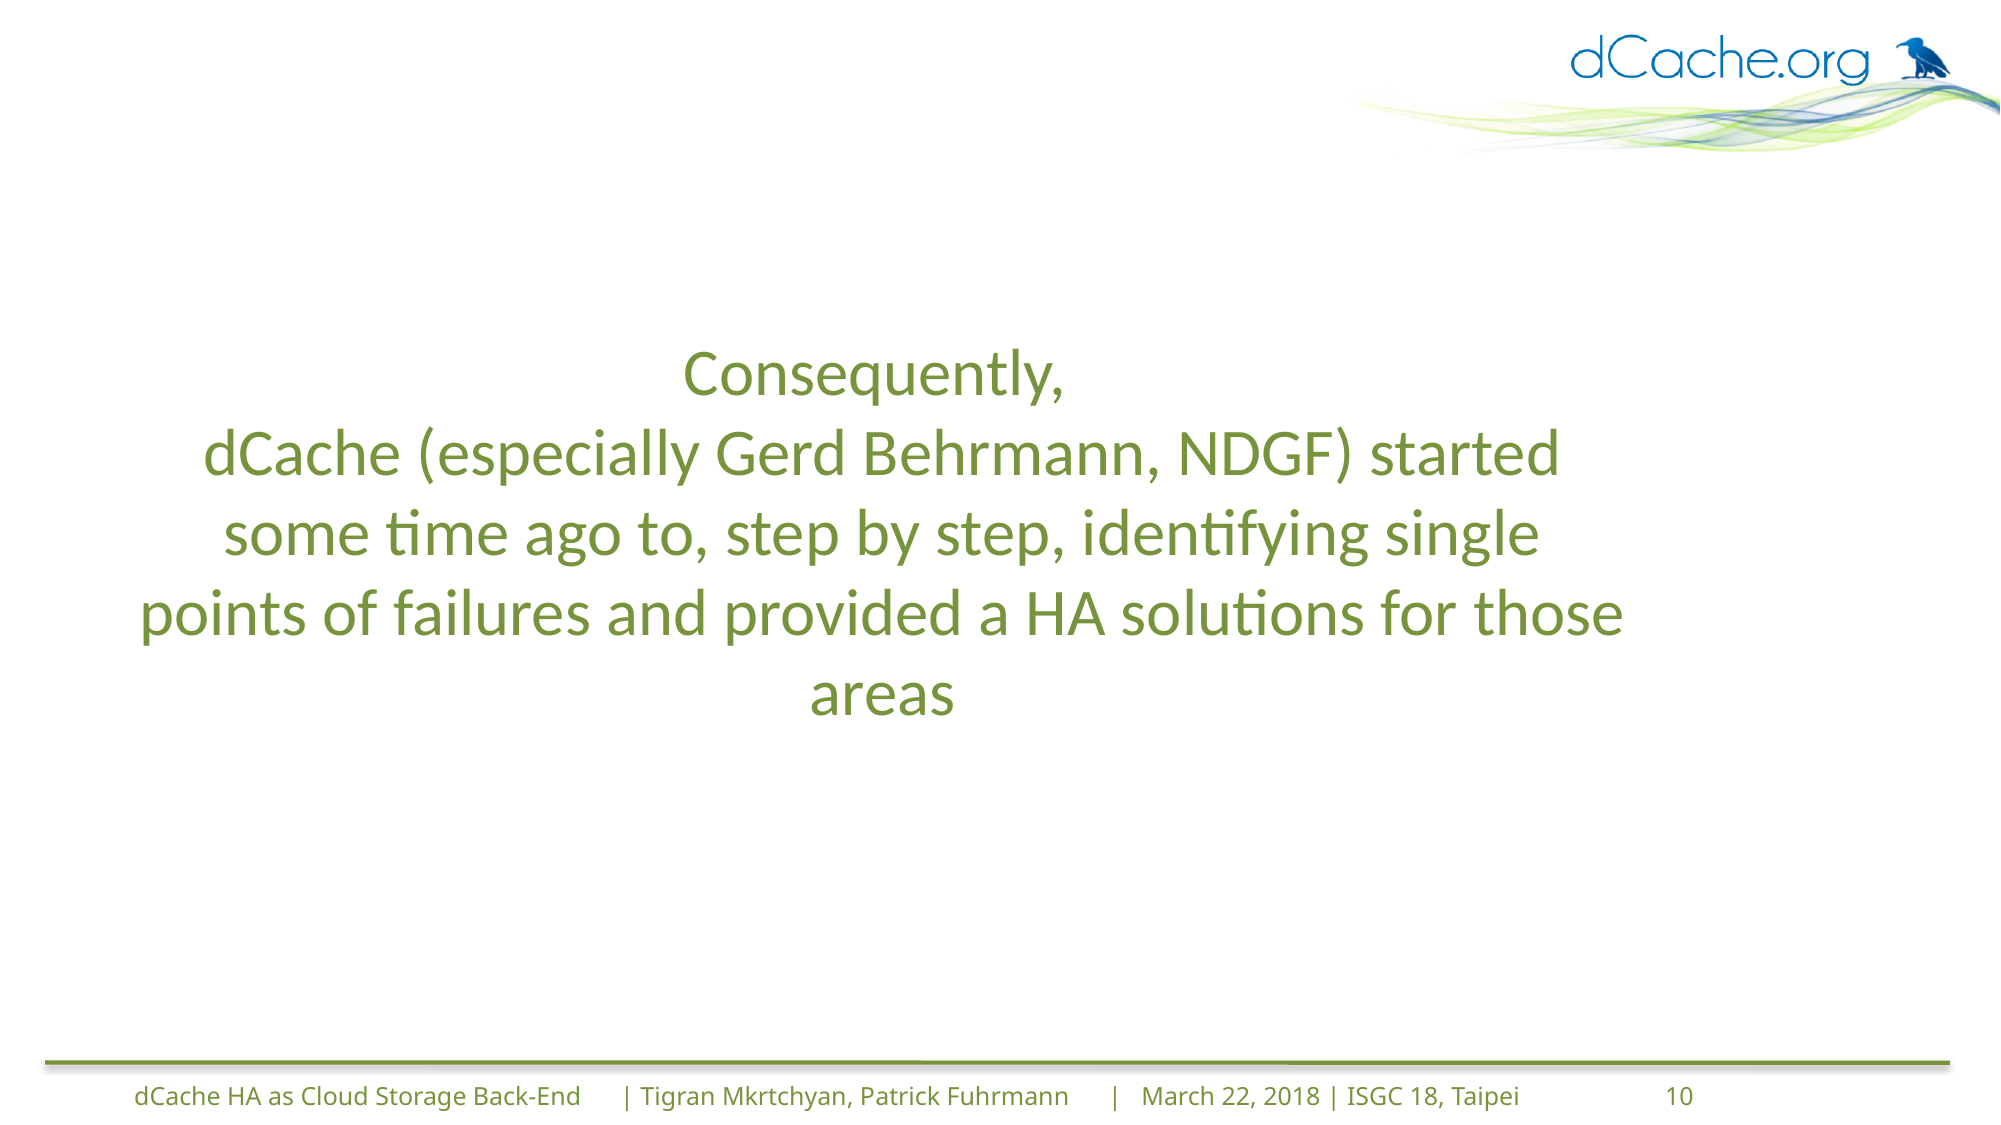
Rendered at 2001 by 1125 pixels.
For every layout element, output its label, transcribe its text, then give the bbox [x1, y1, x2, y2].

picture [1295, 24, 2000, 161]
title Consequently, dCache (especially Gerd Behrmann, NDGF) started some time ago to, step by step, identifying single points of failures and provided a HA solutions for those areas [124, 321, 1641, 509]
